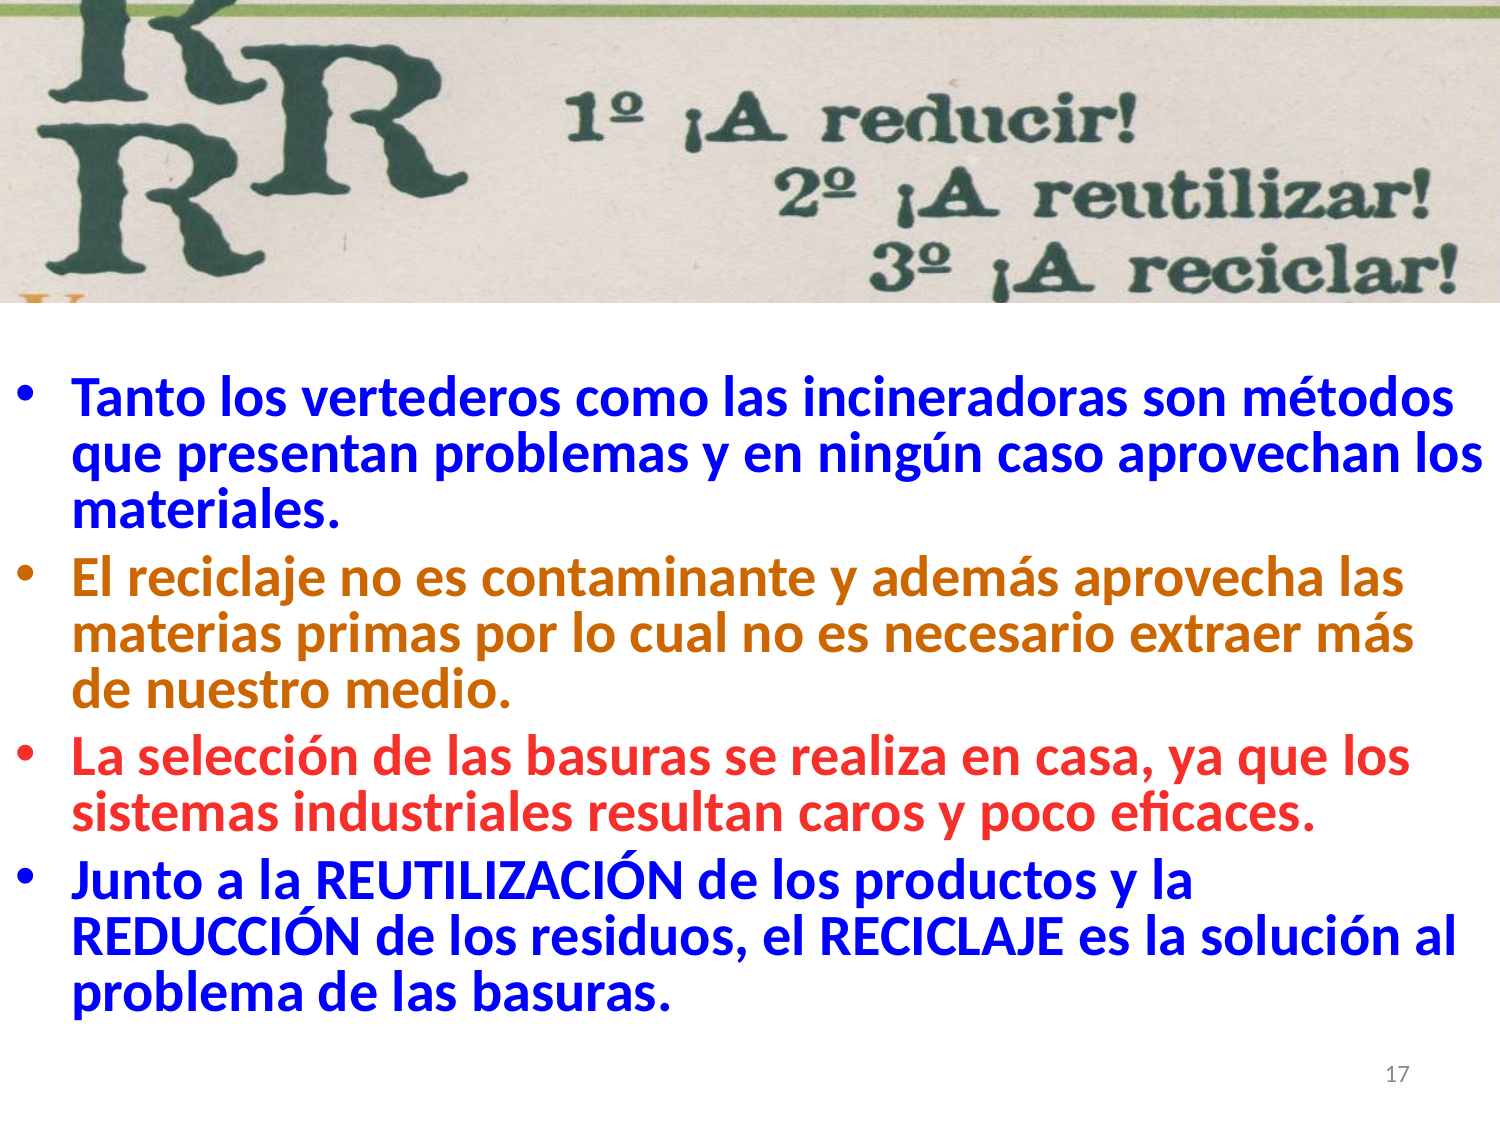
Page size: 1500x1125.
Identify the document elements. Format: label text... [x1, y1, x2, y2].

list Tanto los vertederos como las incineradoras son métodos que presentan problemas y en ningún caso aprovechan los materiales. El reciclaje no es contaminante y además aprovecha las materias primas por lo cual no es necesario extraer más de nuestro medio. La selección de las basuras se realiza en casa, ya que los sistemas industriales resultan caros y poco eficaces. Junto a la REUTILIZACIÓN de los productos y la REDUCCIÓN de los residuos, el RECICLAJE es la solución al problema de las basuras. [0, 310, 1500, 1125]
picture [0, 0, 1500, 303]
